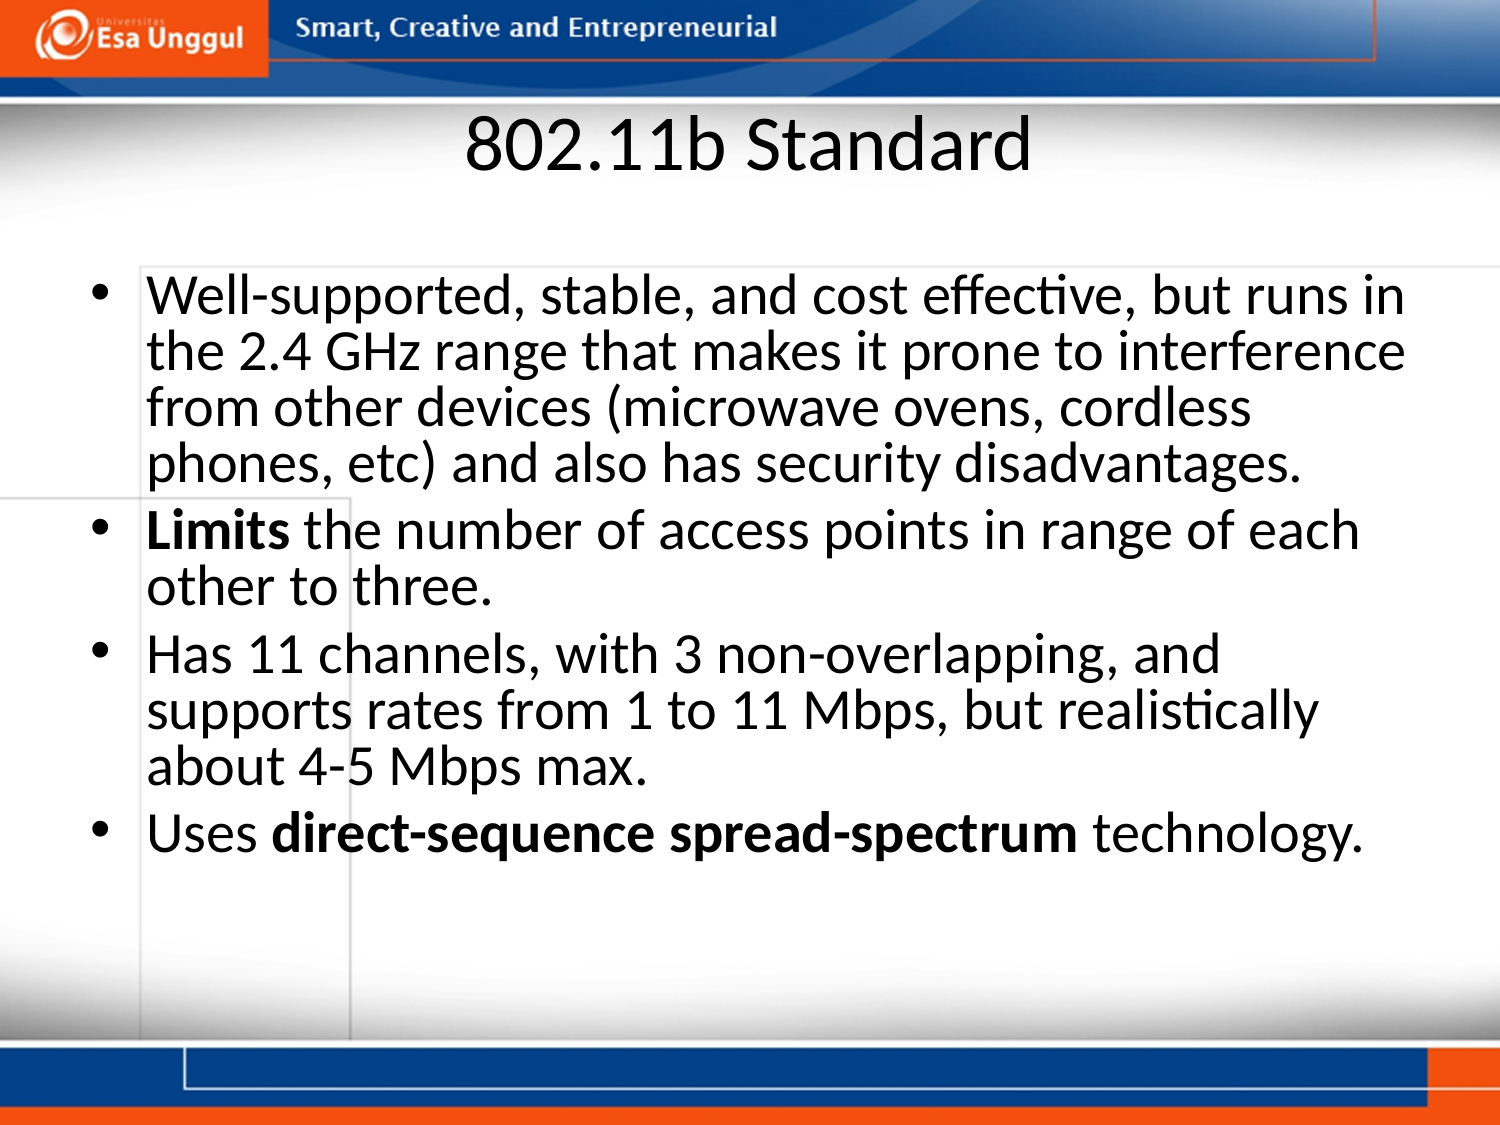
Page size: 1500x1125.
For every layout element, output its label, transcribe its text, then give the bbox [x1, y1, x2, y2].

list Well-supported, stable, and cost effective, but runs in the 2.4 GHz range that makes it prone to interference from other devices (microwave ovens, cordless phones, etc) and also has security disadvantages. Limits the number of access points in range of each other to three. Has 11 channels, with 3 non-overlapping, and supports rates from 1 to 11 Mbps, but realistically about 4-5 Mbps max. Uses direct-sequence spread-spectrum technology. [75, 262, 1425, 1005]
title 802.11b Standard [75, 45, 1425, 233]
picture [0, 0, 1500, 1125]
